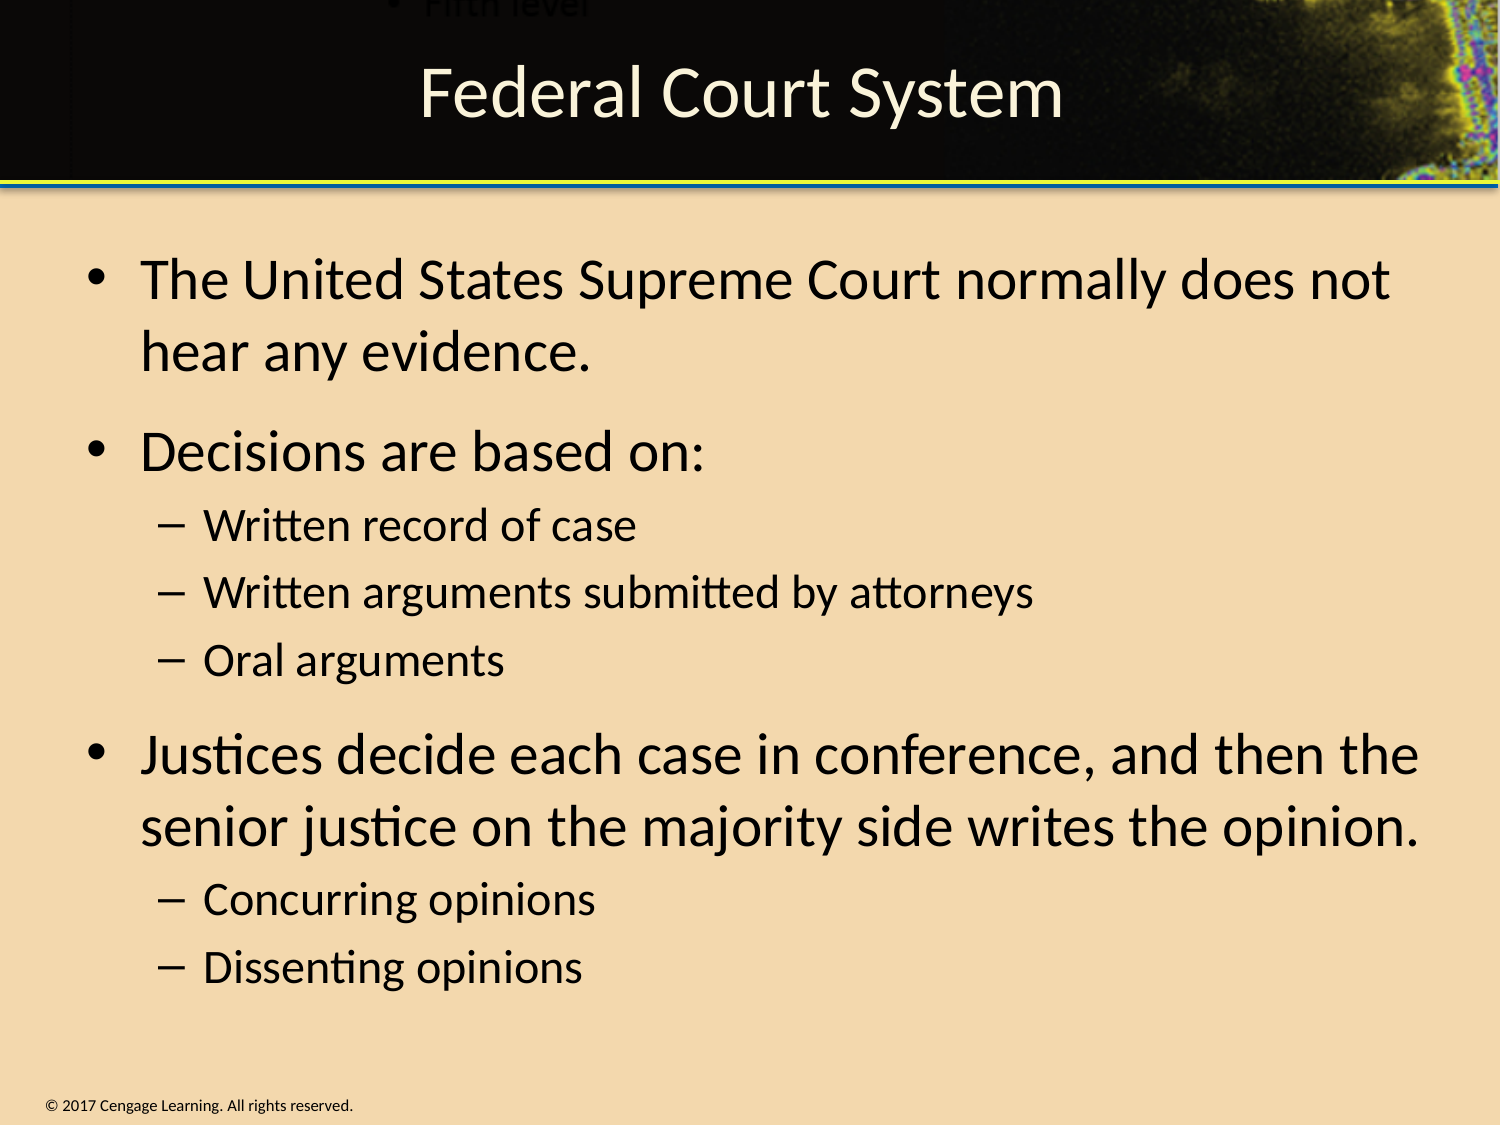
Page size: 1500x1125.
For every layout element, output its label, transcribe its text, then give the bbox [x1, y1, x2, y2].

list The United States Supreme Court normally does not hear any evidence. Decisions are based on: Written record of case Written arguments submitted by attorneys Oral arguments Justices decide each case in conference, and then the senior justice on the majority side writes the opinion. Concurring opinions Dissenting opinions [71, 232, 1445, 1075]
picture [0, 0, 1500, 180]
title Federal Court System [25, 0, 1461, 176]
